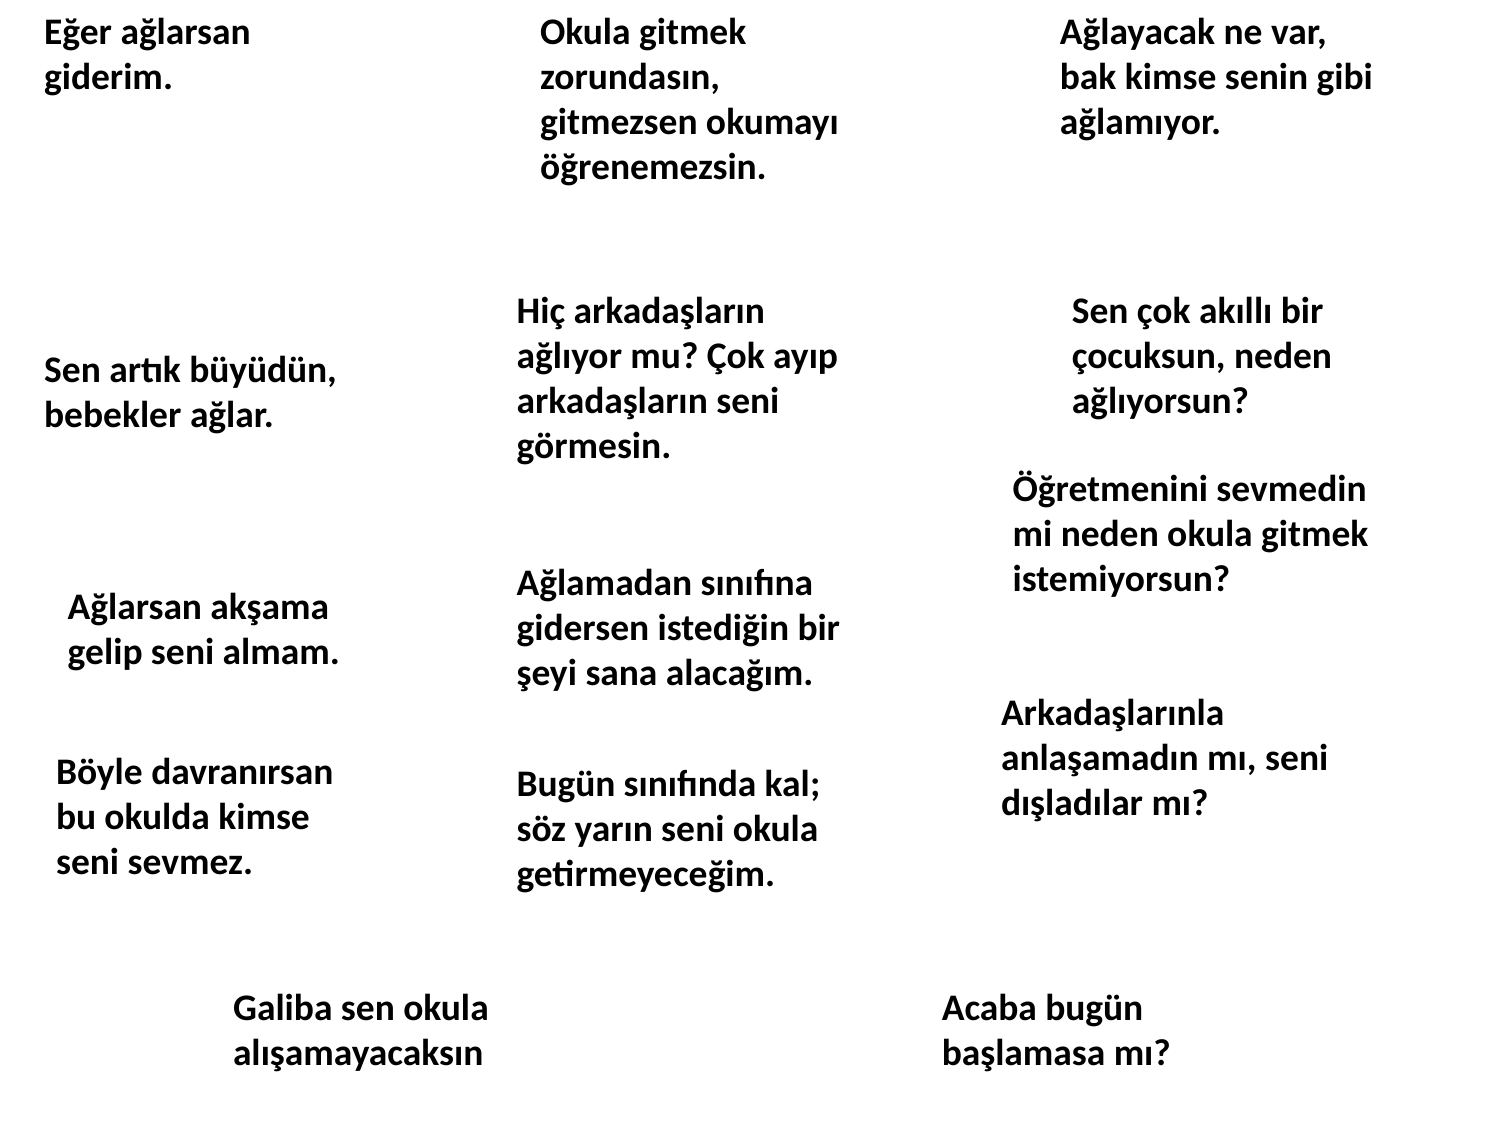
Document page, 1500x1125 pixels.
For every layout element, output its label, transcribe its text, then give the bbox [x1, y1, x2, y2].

text_box Öğretmenini sevmedin mi neden okula gitmek istemiyorsun? [998, 456, 1436, 606]
text_box Ağlayacak ne var, bak kimse senin gibi ağlamıyor. [1045, 0, 1397, 150]
text_box Acaba bugün başlamasa mı? [927, 975, 1255, 1081]
text_box Hiç arkadaşların ağlıyor mu? Çok ayıp arkadaşların seni görmesin. [501, 278, 866, 474]
text_box Arkadaşlarınla anlaşamadın mı, seni dışladılar mı? [986, 680, 1424, 831]
text_box Sen artık büyüdün, bebekler ağlar. [29, 338, 369, 443]
text_box Eğer ağlarsan giderim. [29, 0, 325, 105]
text_box Galiba sen okula alışamayacaksın [218, 975, 538, 1081]
text_box Ağlamadan sınıfına gidersen istediğin bir şeyi sana alacağım. [501, 550, 857, 701]
text_box Bugün sınıfında kal; söz yarın seni okula getirmeyeceğim. [501, 751, 880, 902]
text_box Okula gitmek zorundasın, gitmezsen okumayı öğrenemezsin. [525, 0, 925, 195]
text_box Böyle davranırsan bu okulda kimse seni sevmez. [41, 739, 372, 890]
text_box Sen çok akıllı bir çocuksun, neden ağlıyorsun? [1057, 278, 1421, 429]
text_box Ağlarsan akşama gelip seni almam. [53, 574, 381, 679]
